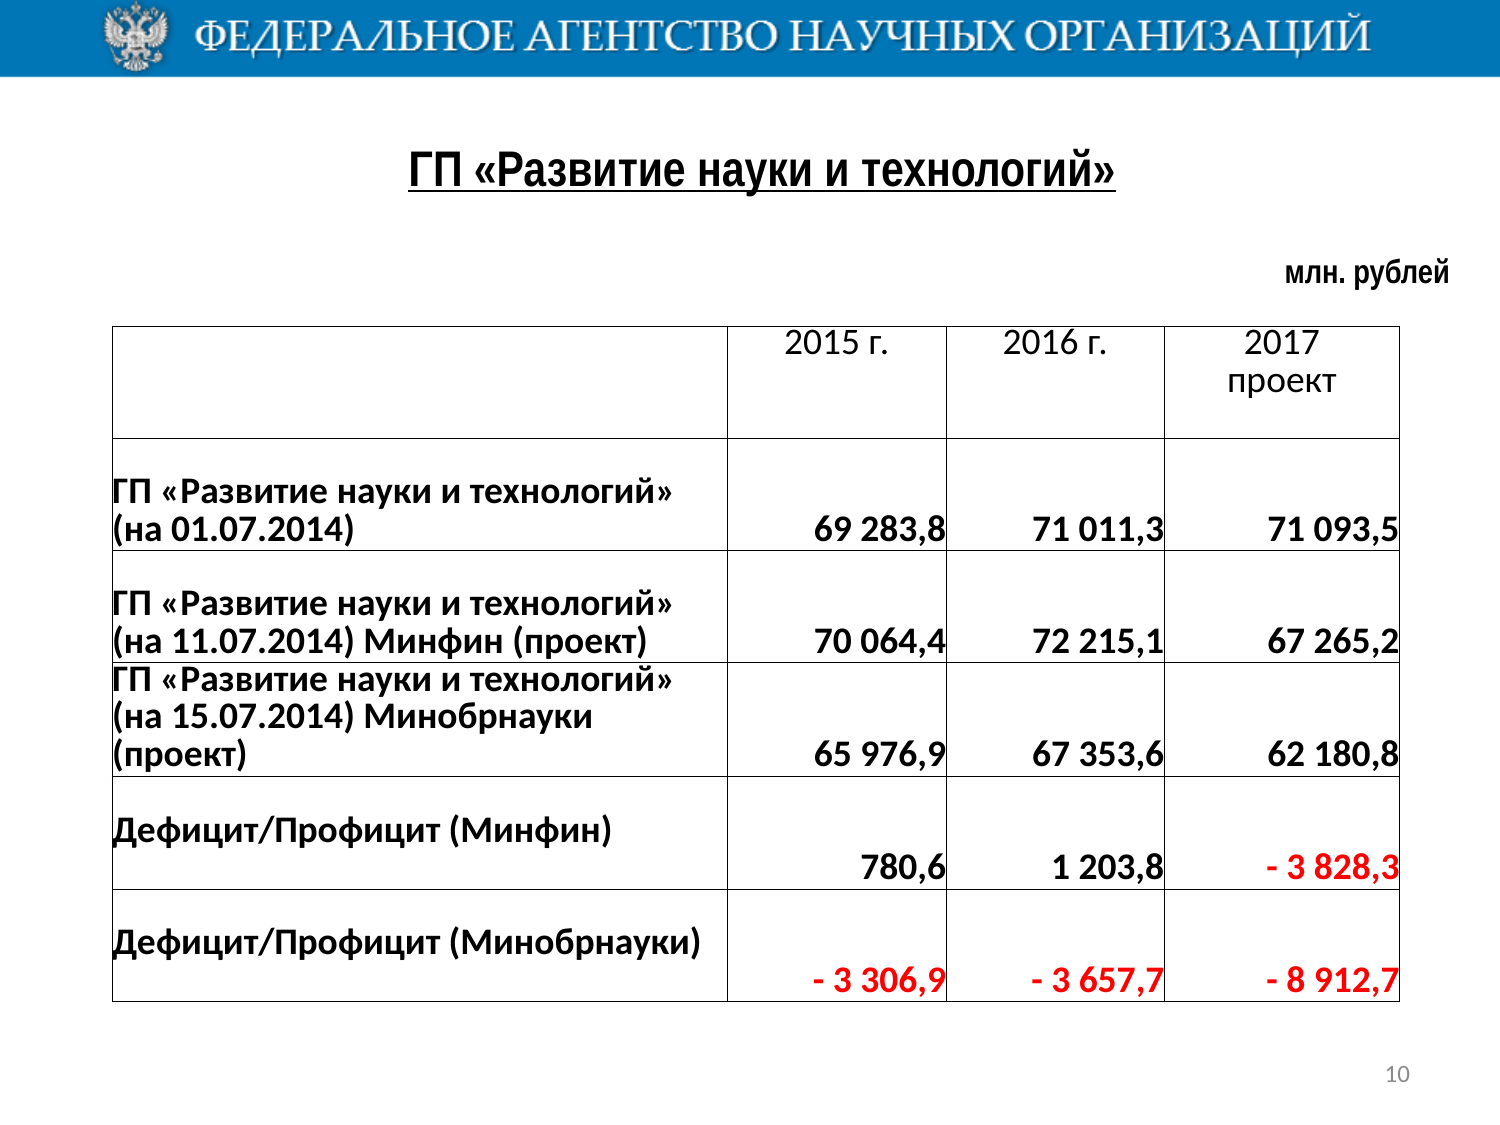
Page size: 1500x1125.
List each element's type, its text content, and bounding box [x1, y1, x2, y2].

table_cell 62 180,8 [1165, 663, 1399, 776]
table_cell 67 265,2 [1165, 551, 1399, 662]
picture [0, 0, 1500, 1125]
table_cell 1 203,8 [947, 777, 1164, 889]
table_cell 69 283,8 [728, 439, 946, 550]
table_cell ГП «Развитие науки и технологий» (на 15.07.2014) Минобрнауки (проект) [113, 663, 727, 776]
text_box млн. рублей [1254, 244, 1481, 303]
table_cell - 8 912,7 [1165, 890, 1399, 1001]
table_cell Дефицит/Профицит (Минфин) [113, 777, 727, 889]
table_cell - 3 306,9 [728, 890, 946, 1001]
table_cell 780,6 [728, 777, 946, 889]
table_header 2015 г. [728, 327, 946, 438]
text_box ГП «Развитие науки и технологий» [24, 125, 1500, 220]
table_header 2017 проект [1165, 327, 1399, 438]
table_cell 71 093,5 [1165, 439, 1399, 550]
table_cell ГП «Развитие науки и технологий» (на 01.07.2014) [113, 439, 727, 550]
slide_number 10 [1074, 1042, 1425, 1103]
table_cell - 3 657,7 [947, 890, 1164, 1001]
table_cell 67 353,6 [947, 663, 1164, 776]
table_cell 70 064,4 [728, 551, 946, 662]
table_cell - 3 828,3 [1165, 777, 1399, 889]
table_cell 65 976,9 [728, 663, 946, 776]
table_header [113, 327, 727, 438]
table_cell 71 011,3 [947, 439, 1164, 550]
table_cell ГП «Развитие науки и технологий» (на 11.07.2014) Минфин (проект) [113, 551, 727, 662]
table_cell Дефицит/Профицит (Минобрнауки) [113, 890, 727, 1001]
table_header 2016 г. [947, 327, 1164, 438]
table_cell 72 215,1 [947, 551, 1164, 662]
